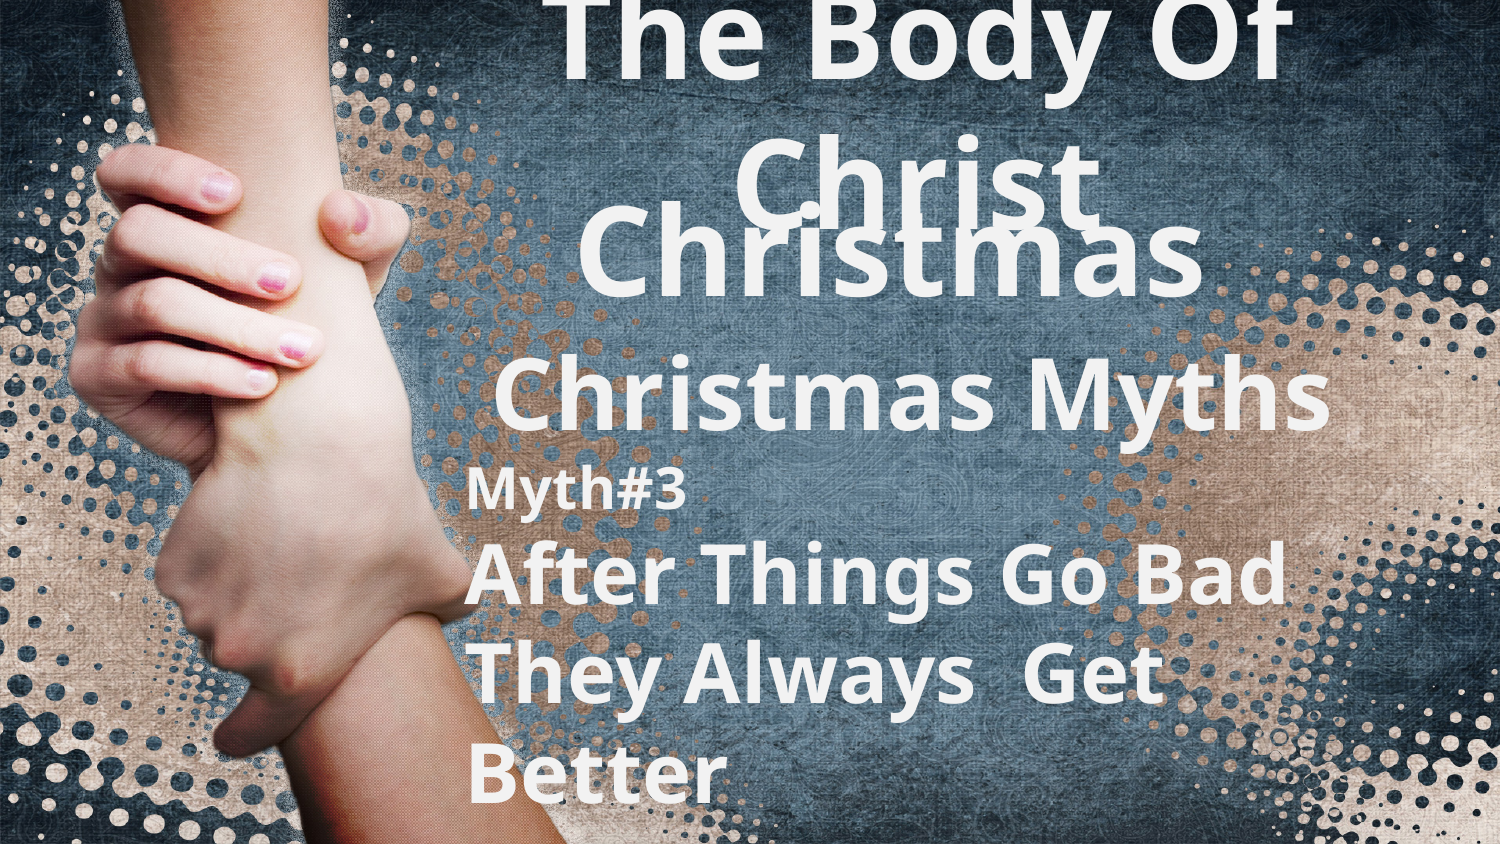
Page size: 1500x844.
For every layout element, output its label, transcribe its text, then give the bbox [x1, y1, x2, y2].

text_box Christmas Myths Myth#3 After Things Go Bad They Always Get Better [449, 323, 1438, 829]
picture [0, 0, 1500, 844]
list Christmas [75, 121, 1425, 297]
title The Body Of Christ [337, 34, 1498, 175]
